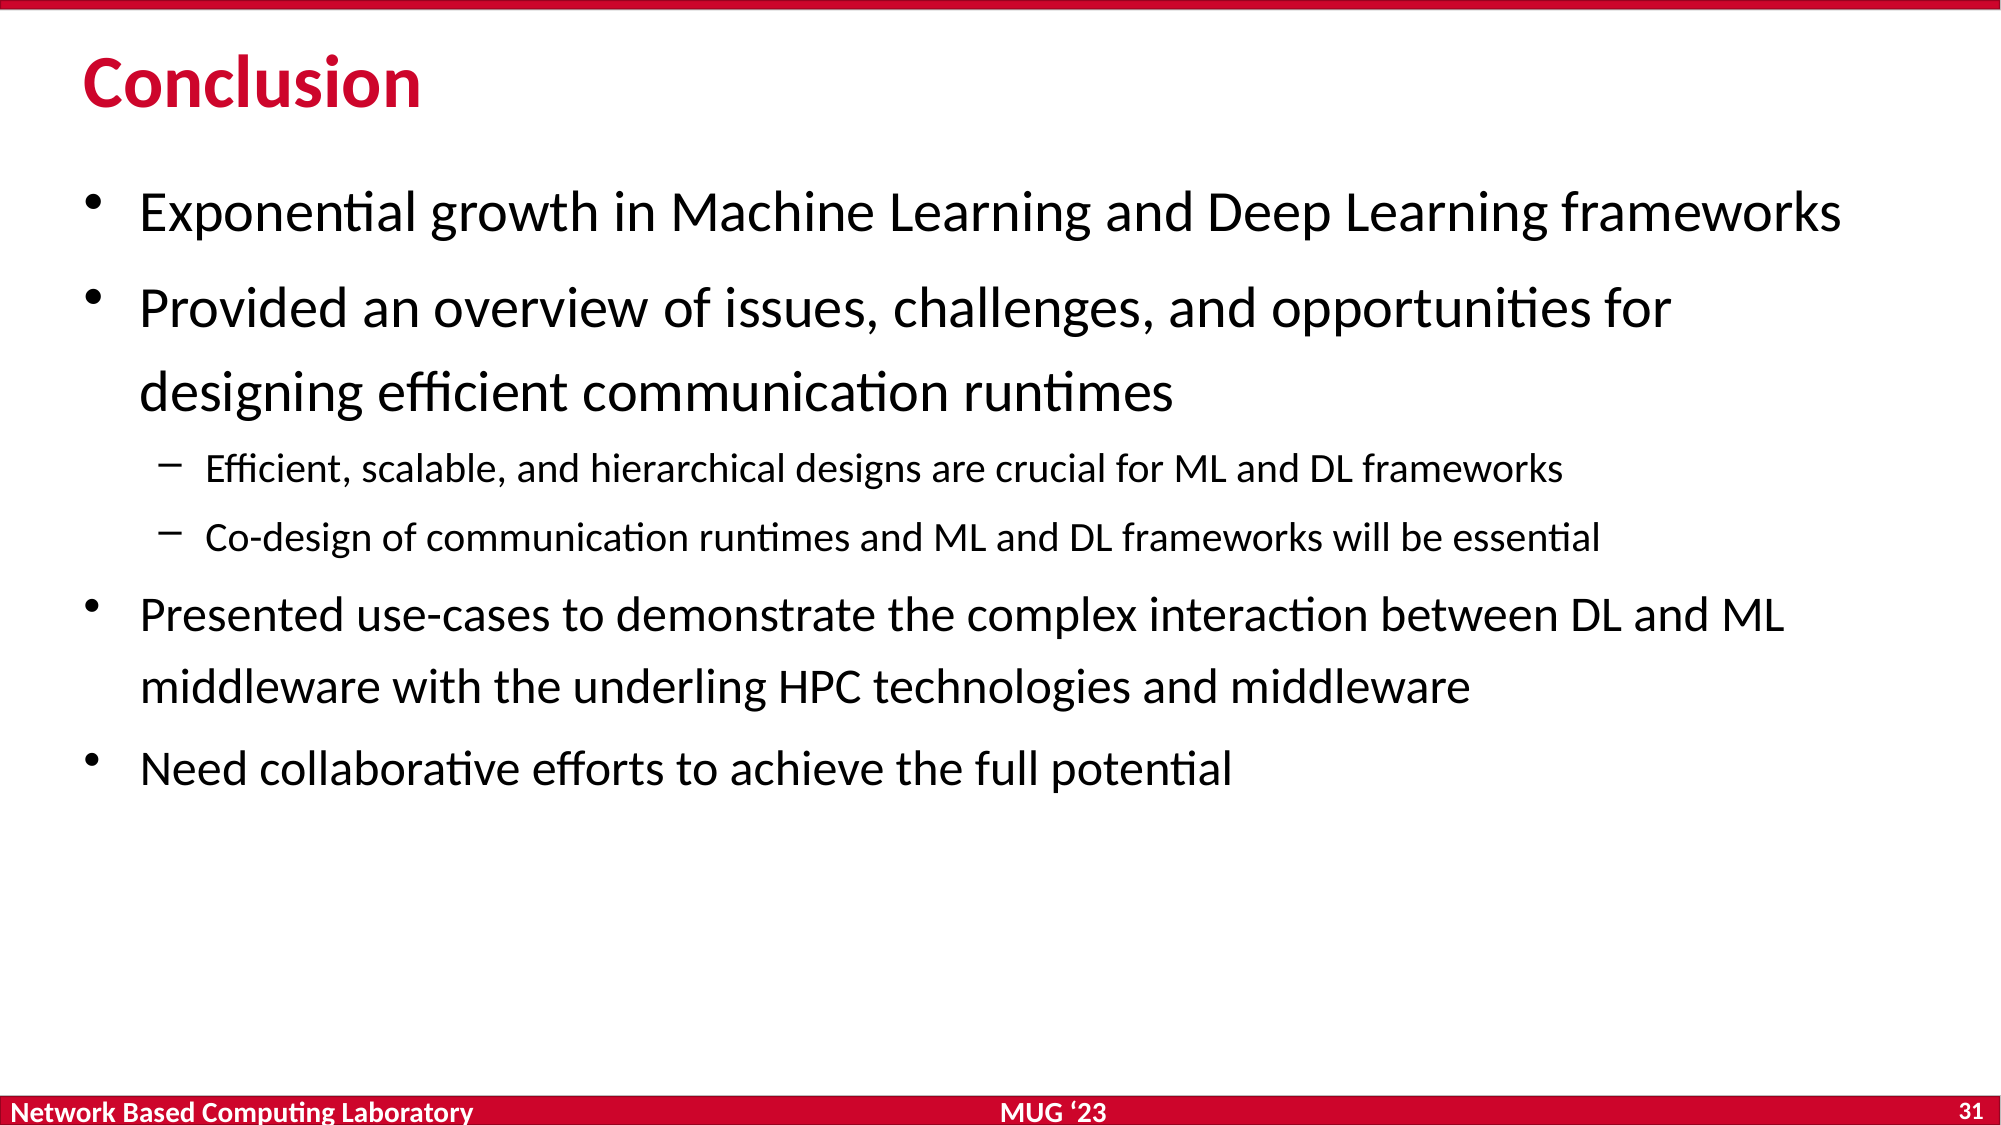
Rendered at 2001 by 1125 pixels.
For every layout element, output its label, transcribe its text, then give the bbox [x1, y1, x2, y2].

title Conclusion [68, 24, 1712, 152]
list Exponential growth in Machine Learning and Deep Learning frameworks Provided an overview of issues, challenges, and opportunities for designing efficient communication runtimes Efficient, scalable, and hierarchical designs are crucial for ML and DL frameworks Co-design of communication runtimes and ML and DL frameworks will be essential Presented use-cases to demonstrate the complex interaction between DL and ML middleware with the underling HPC technologies and middleware Need collaborative efforts to achieve the full potential [68, 151, 1895, 1080]
